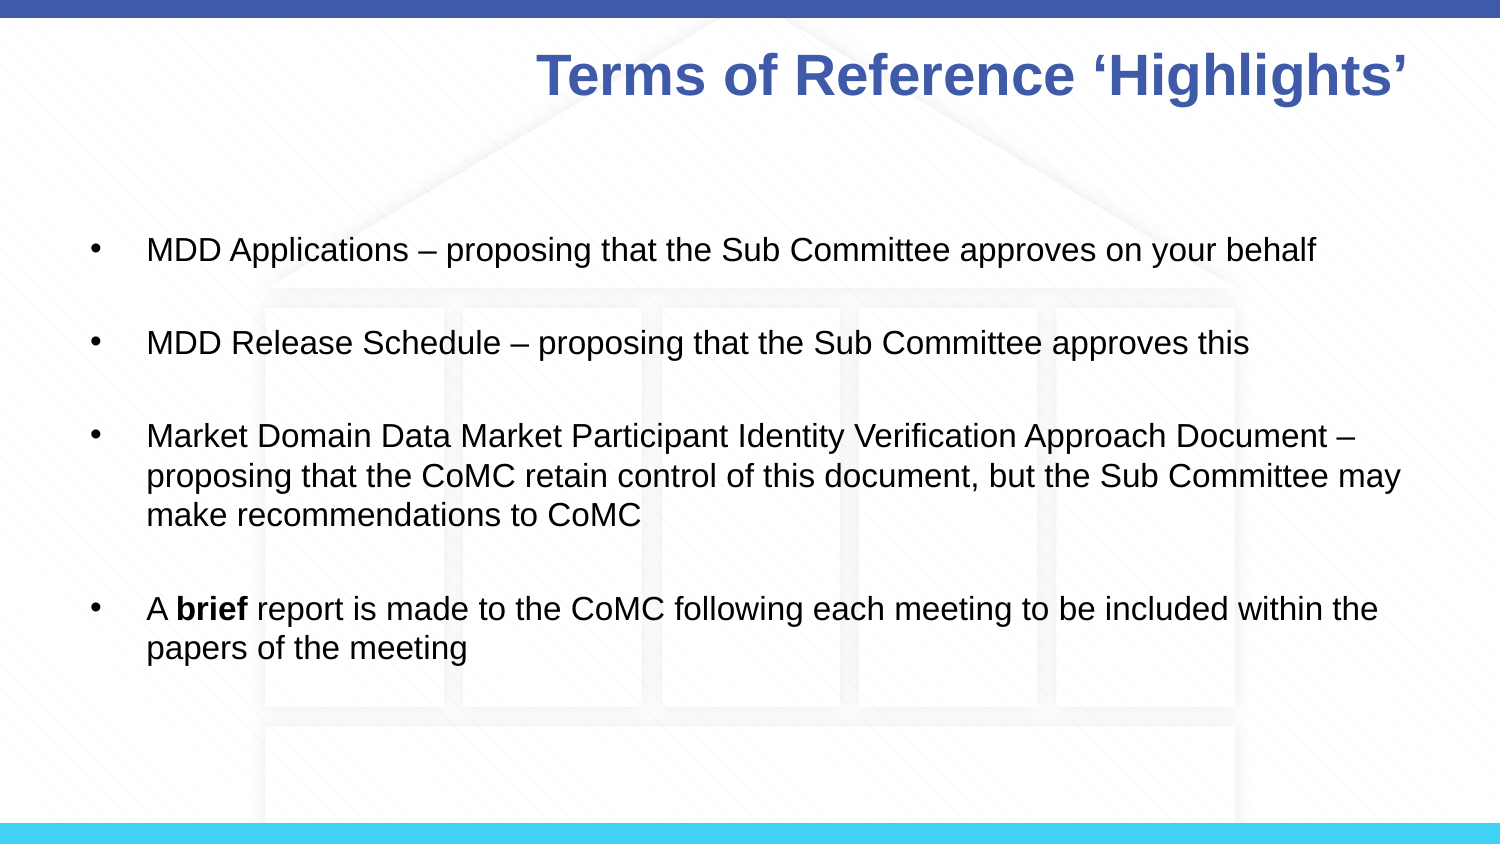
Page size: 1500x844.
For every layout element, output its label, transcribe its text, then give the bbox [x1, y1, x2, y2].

list MDD Applications – proposing that the Sub Committee approves on your behalf MDD Release Schedule – proposing that the Sub Committee approves this Market Domain Data Market Participant Identity Verification Approach Document – proposing that the CoMC retain control of this document, but the Sub Committee may make recommendations to CoMC A brief report is made to the CoMC following each meeting to be included within the papers of the meeting [75, 173, 1425, 777]
title Terms of Reference ‘Highlights’ [75, 20, 1425, 125]
picture [0, 0, 1500, 844]
